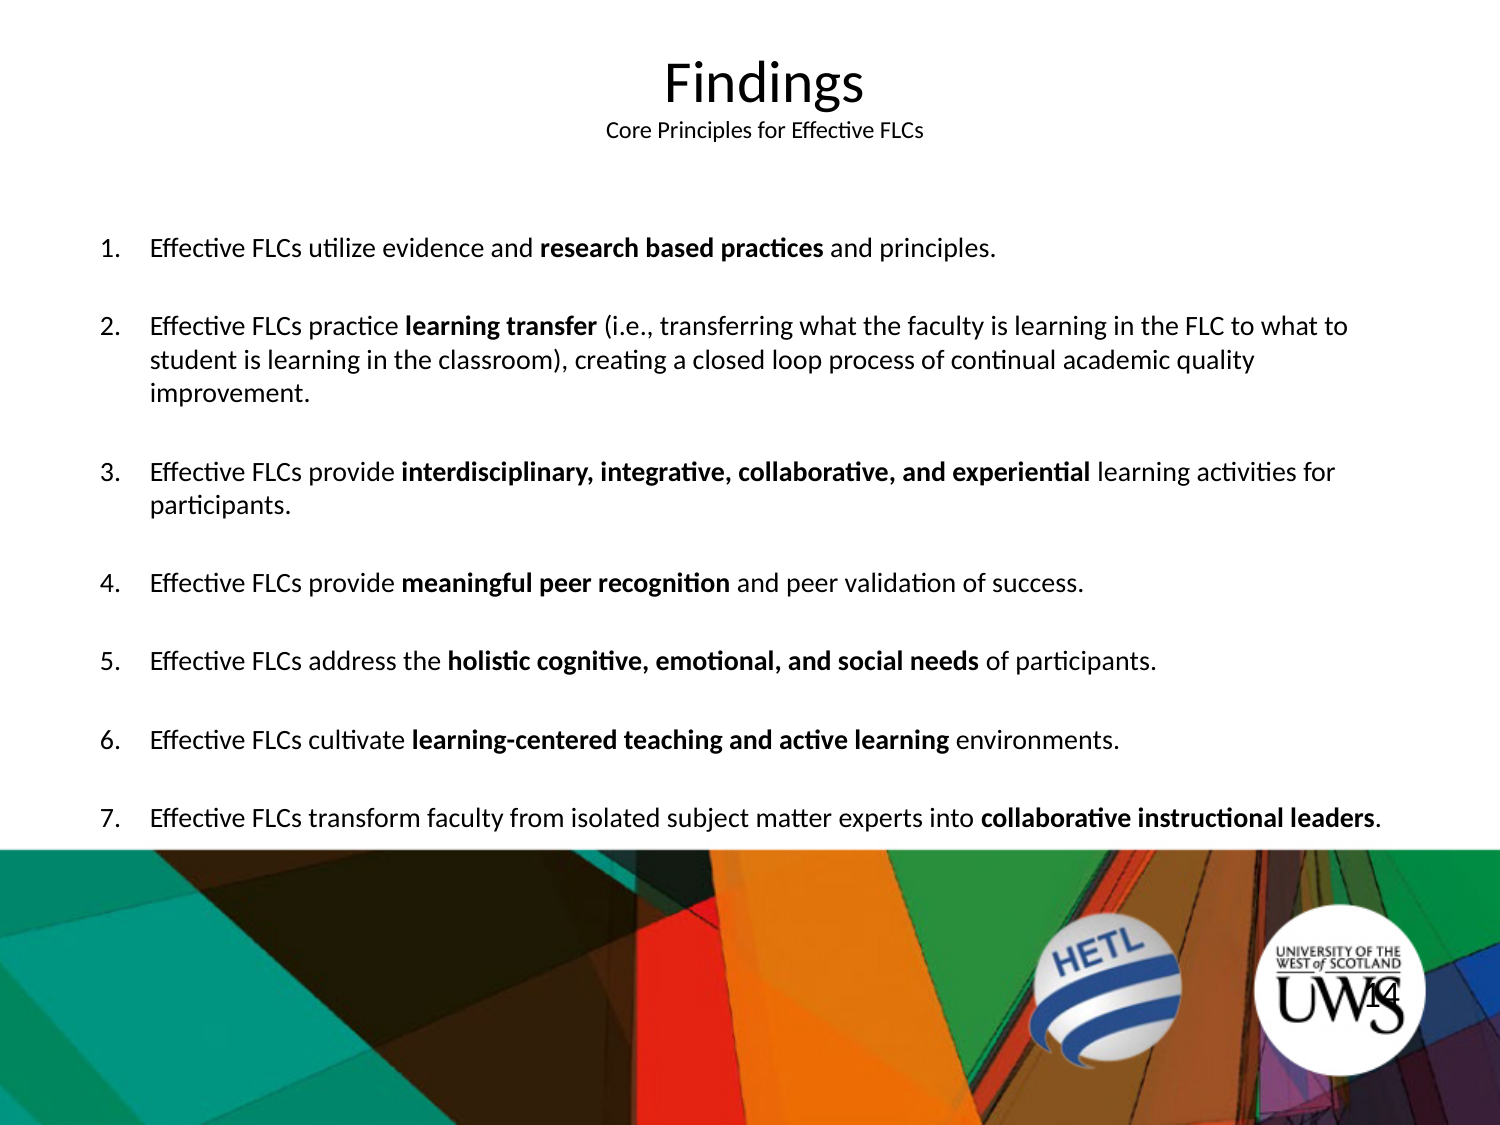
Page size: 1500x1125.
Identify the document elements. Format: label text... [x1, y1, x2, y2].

slide_number 14 [1347, 962, 1416, 1023]
picture [0, 0, 1500, 1125]
list Effective FLCs utilize evidence and research based practices and principles. Effective FLCs practice learning transfer (i.e., transferring what the faculty is learning in the FLC to what to student is learning in the classroom), creating a closed loop process of continual academic quality improvement. Effective FLCs provide interdisciplinary, integrative, collaborative, and experiential learning activities for participants. Effective FLCs provide meaningful peer recognition and peer validation of success. Effective FLCs address the holistic cognitive, emotional, and social needs of participants. Effective FLCs cultivate learning-centered teaching and active learning environments. Effective FLCs transform faculty from isolated subject matter experts into collaborative instructional leaders. [85, 209, 1416, 853]
title Findings Core Principles for Effective FLCs [148, 35, 1382, 152]
